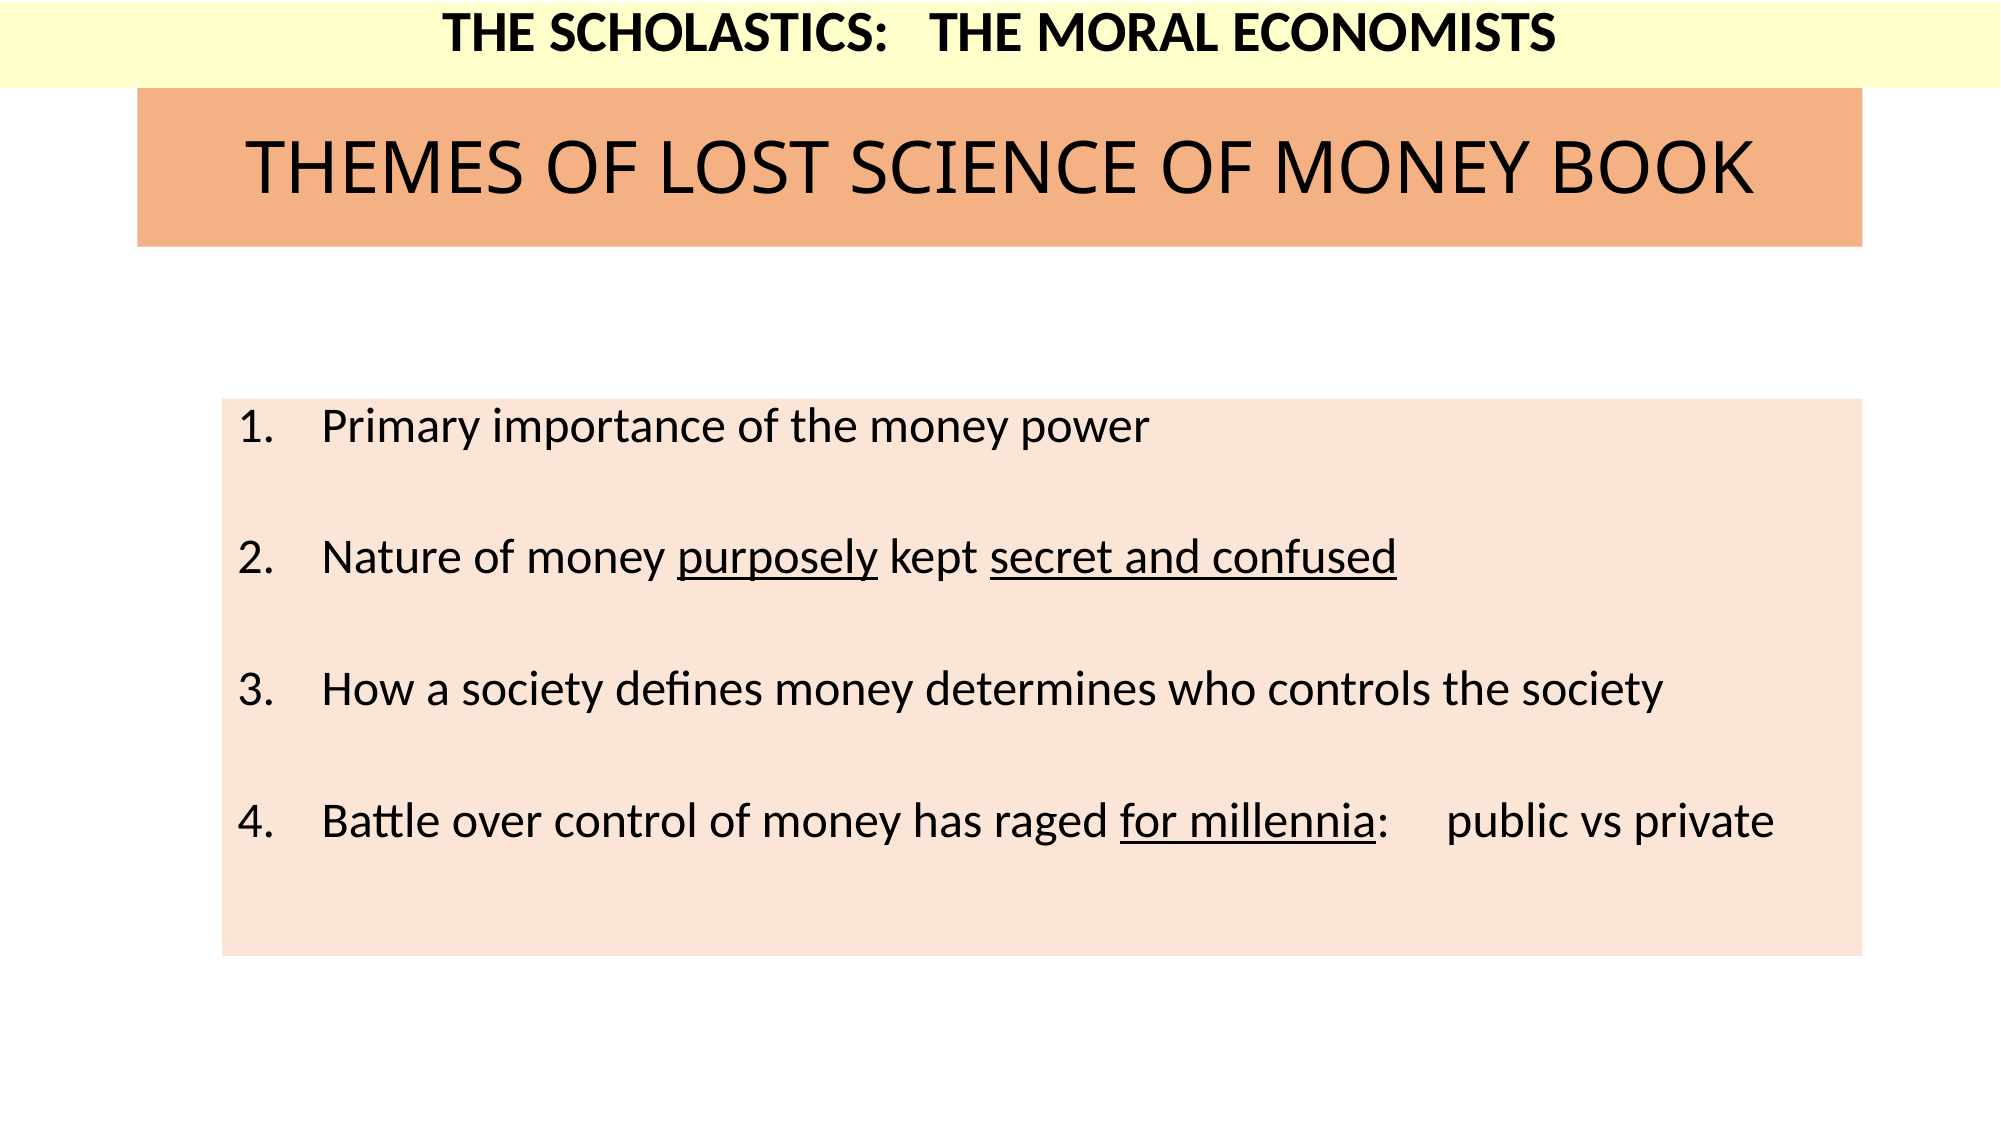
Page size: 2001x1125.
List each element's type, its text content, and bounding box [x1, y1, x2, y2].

text_box THE SCHOLASTICS: THE MORAL ECONOMISTS [0, 2, 2000, 88]
title THEMES OF LOST SCIENCE OF MONEY BOOK [137, 88, 1863, 247]
list Primary importance of the money power Nature of money purposely kept secret and confused How a society defines money determines who controls the society Battle over control of money has raged for millennia: public vs private [222, 398, 1863, 956]
